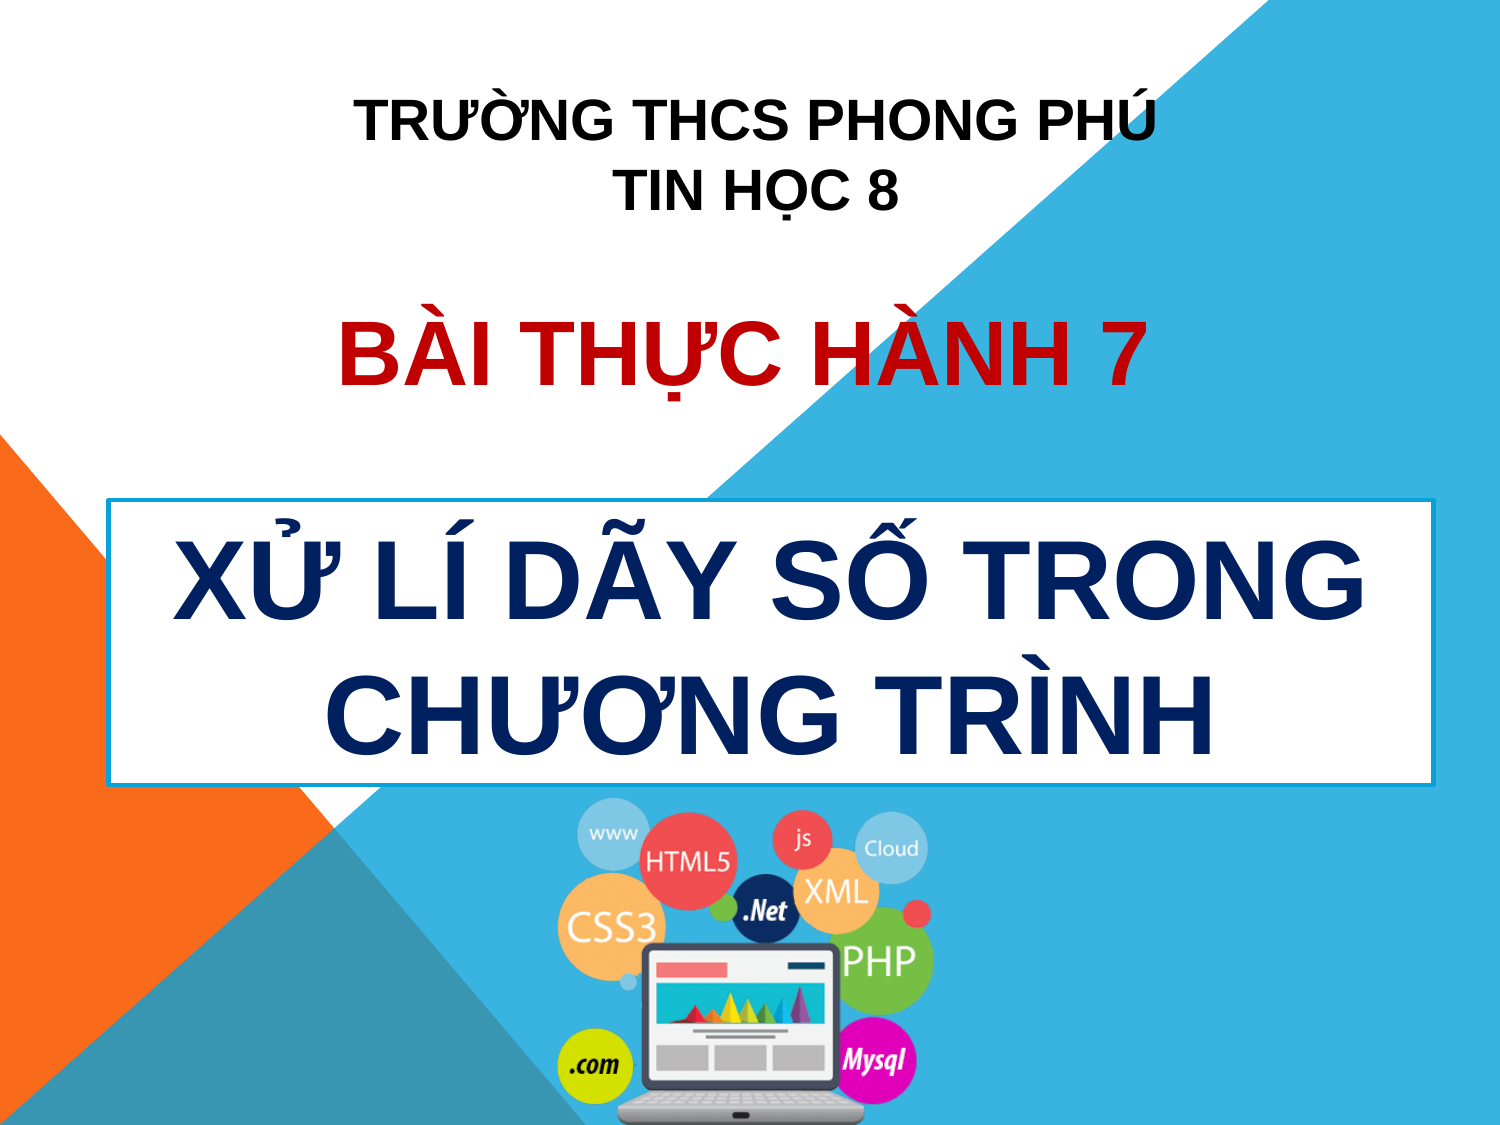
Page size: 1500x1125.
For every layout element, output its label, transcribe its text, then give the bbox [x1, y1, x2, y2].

text_box XỬ LÍ DÃY SỐ TRONG CHƯƠNG TRÌNH [106, 498, 1436, 787]
picture [553, 798, 934, 1125]
text_box TRƯỜNG THCS PHONG PHÚ TIN HỌC 8 [263, 74, 1249, 230]
text_box BÀI THỰC HÀNH 7 [321, 286, 1167, 412]
